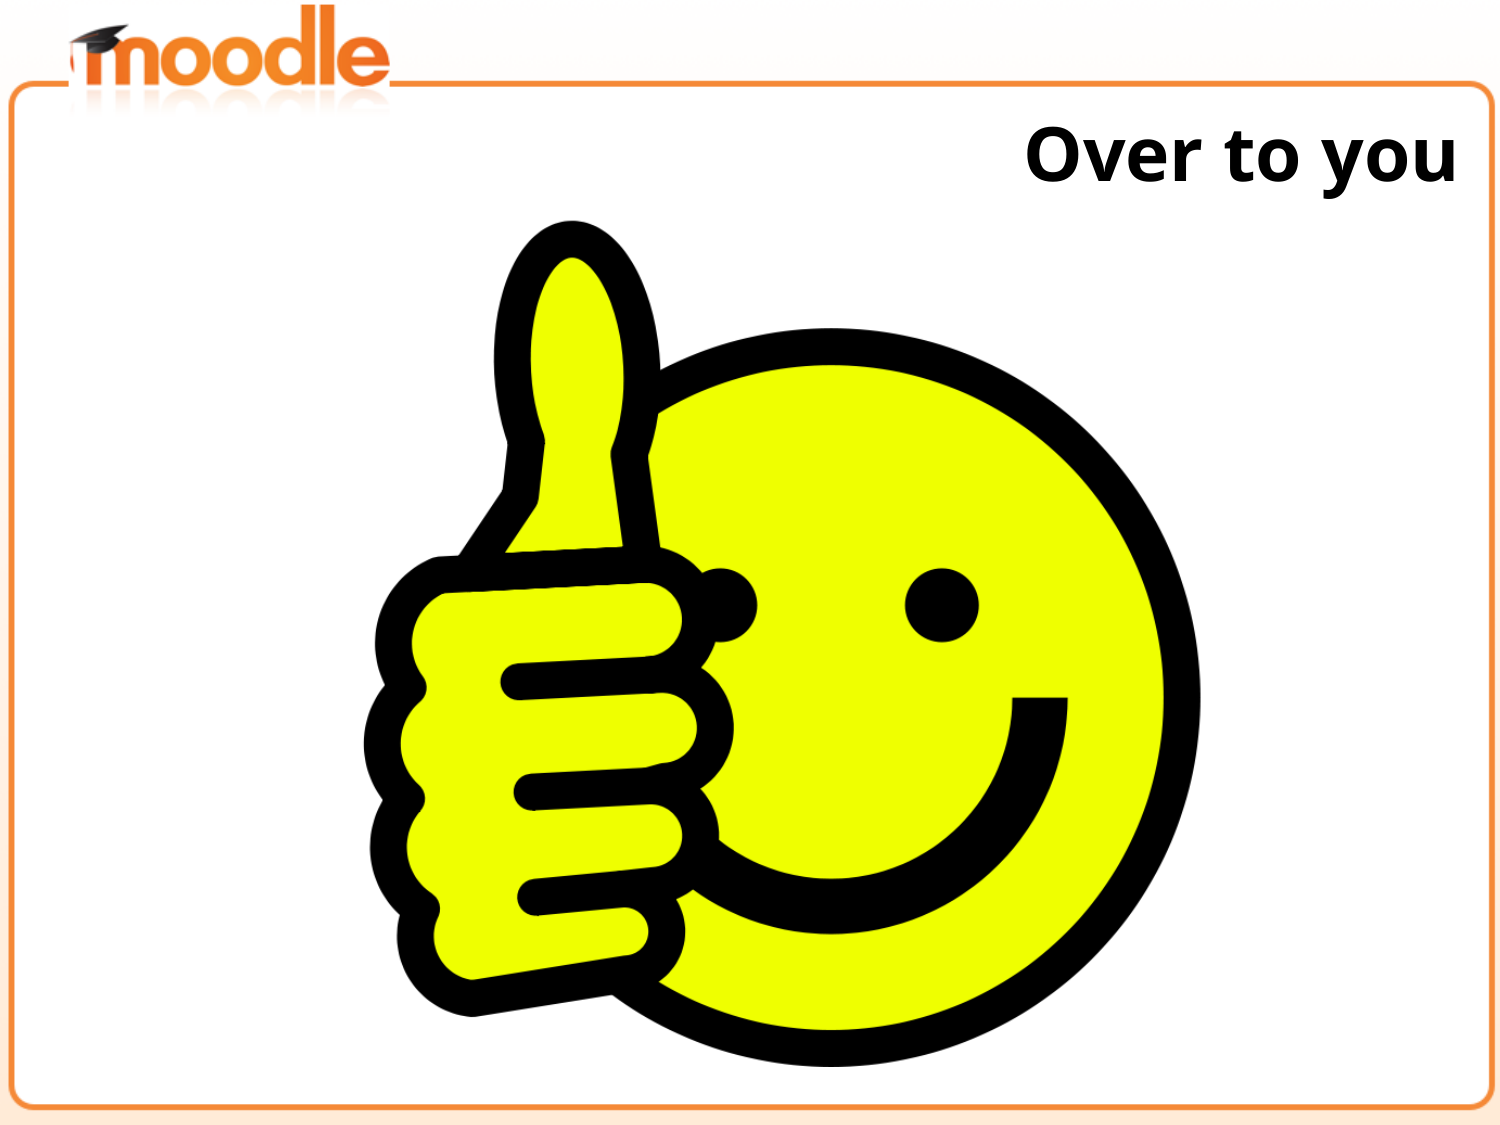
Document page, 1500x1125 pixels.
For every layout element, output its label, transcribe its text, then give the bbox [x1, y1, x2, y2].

text_box [81, 187, 1465, 390]
picture [0, 0, 1500, 1125]
title Over to you [62, 94, 1469, 214]
